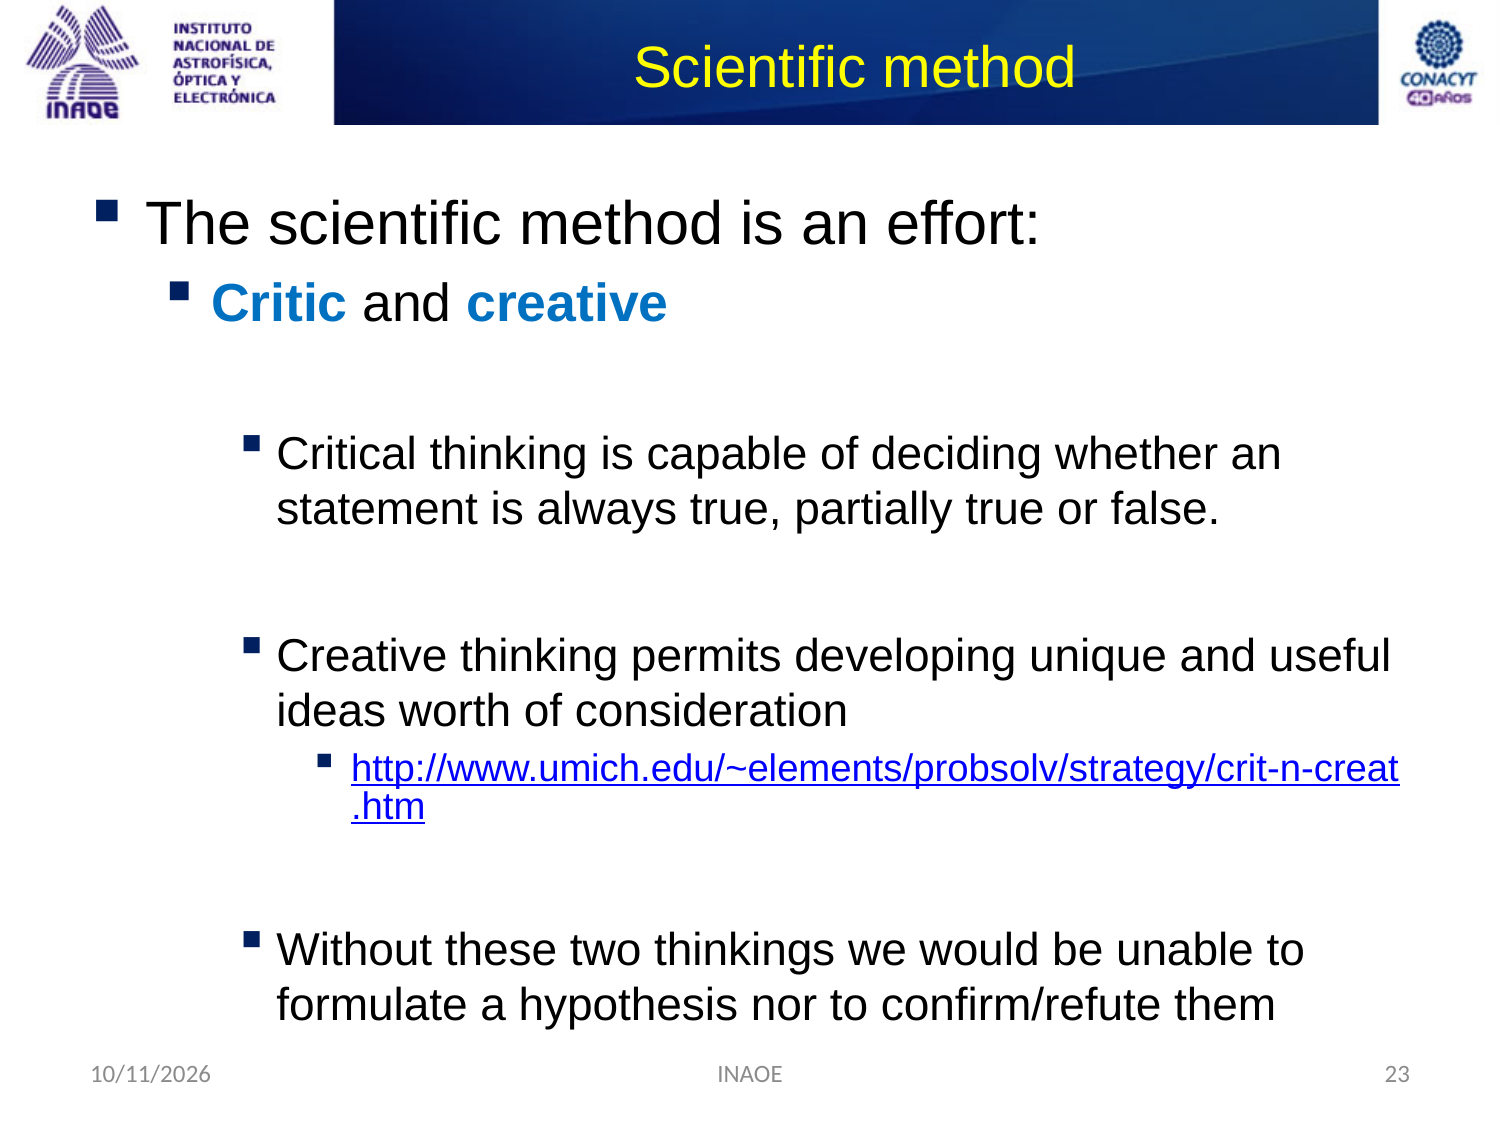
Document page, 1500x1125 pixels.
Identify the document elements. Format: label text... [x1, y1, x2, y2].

footer INAOE [512, 1042, 988, 1103]
list The scientific method is an effort: Critic and creative Critical thinking is capable of deciding whether an statement is always true, partially true or false. Creative thinking permits developing unique and useful ideas worth of consideration http://www.umich.edu/~elements/probsolv/strategy/crit-n-creat.htm Without these two thinkings we would be unable to formulate a hypothesis nor to confirm/refute them [75, 175, 1425, 1005]
title Scientific method [328, 0, 1383, 129]
picture [1383, 0, 1500, 125]
picture [0, 0, 328, 125]
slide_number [75, 1042, 425, 1103]
slide_number 23 [1074, 1042, 1425, 1103]
